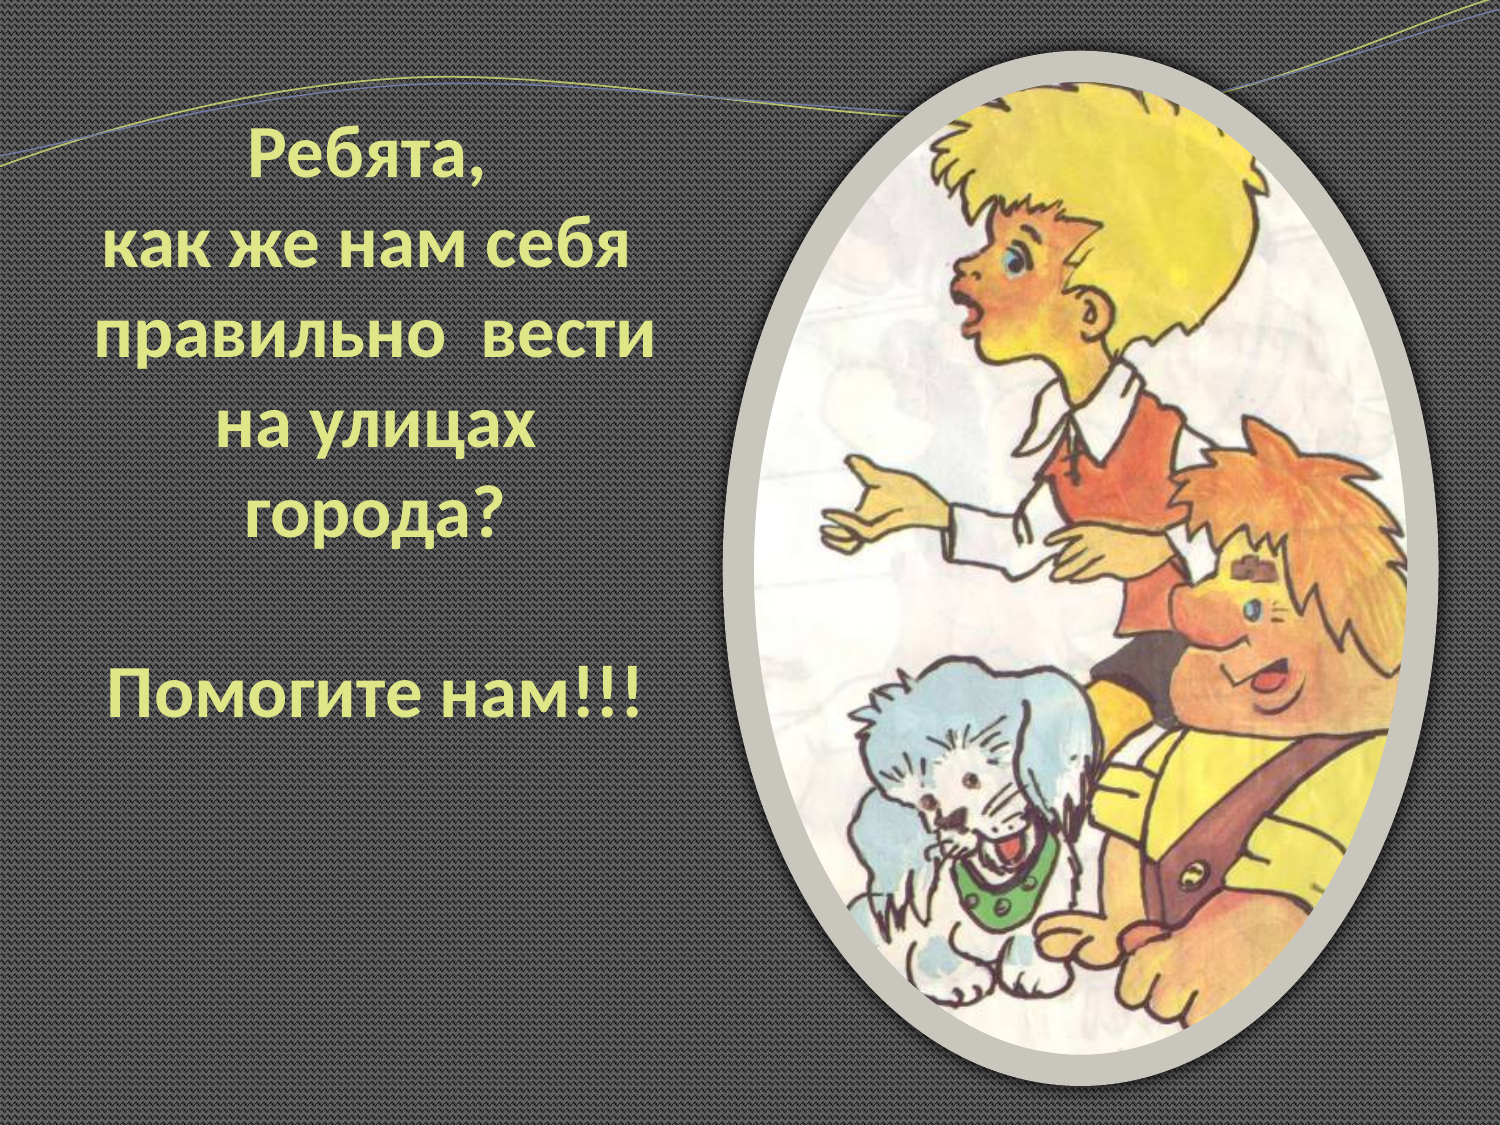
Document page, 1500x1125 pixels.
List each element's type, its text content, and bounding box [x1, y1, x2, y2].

picture [738, 66, 1424, 1071]
title Ребята, как же нам себя правильно вести на улицах города? Помогите нам!!! [87, 30, 668, 823]
